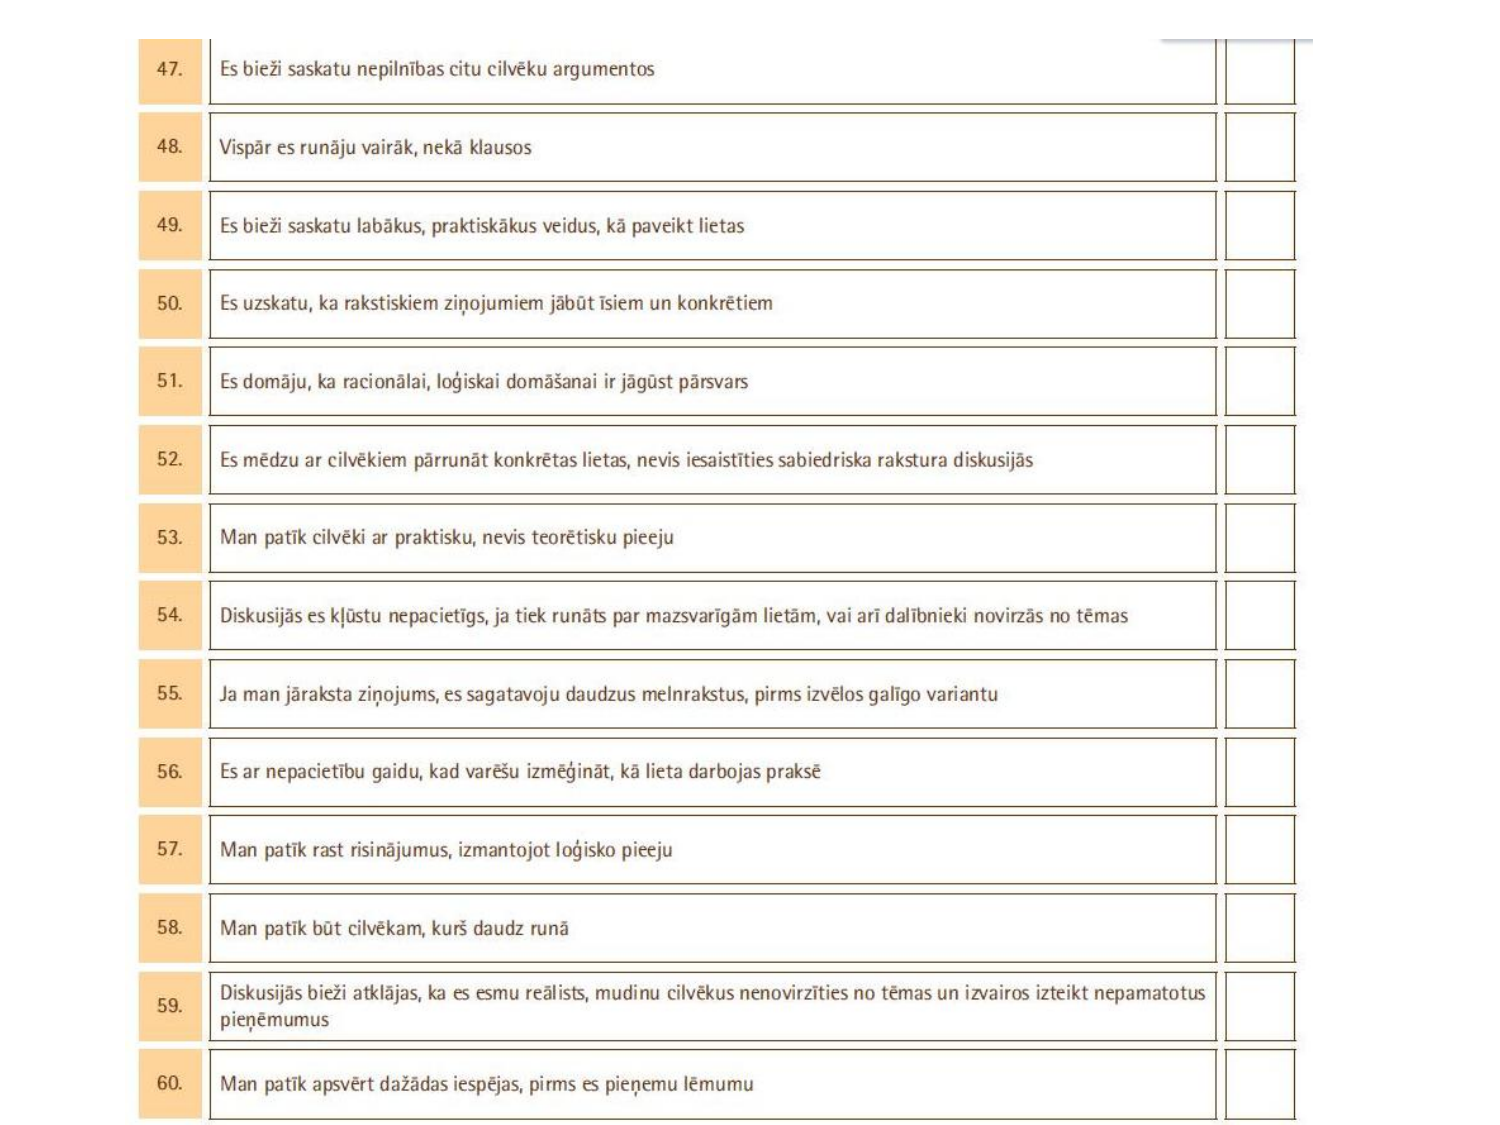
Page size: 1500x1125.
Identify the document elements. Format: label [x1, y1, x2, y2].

picture [124, 38, 1313, 1125]
